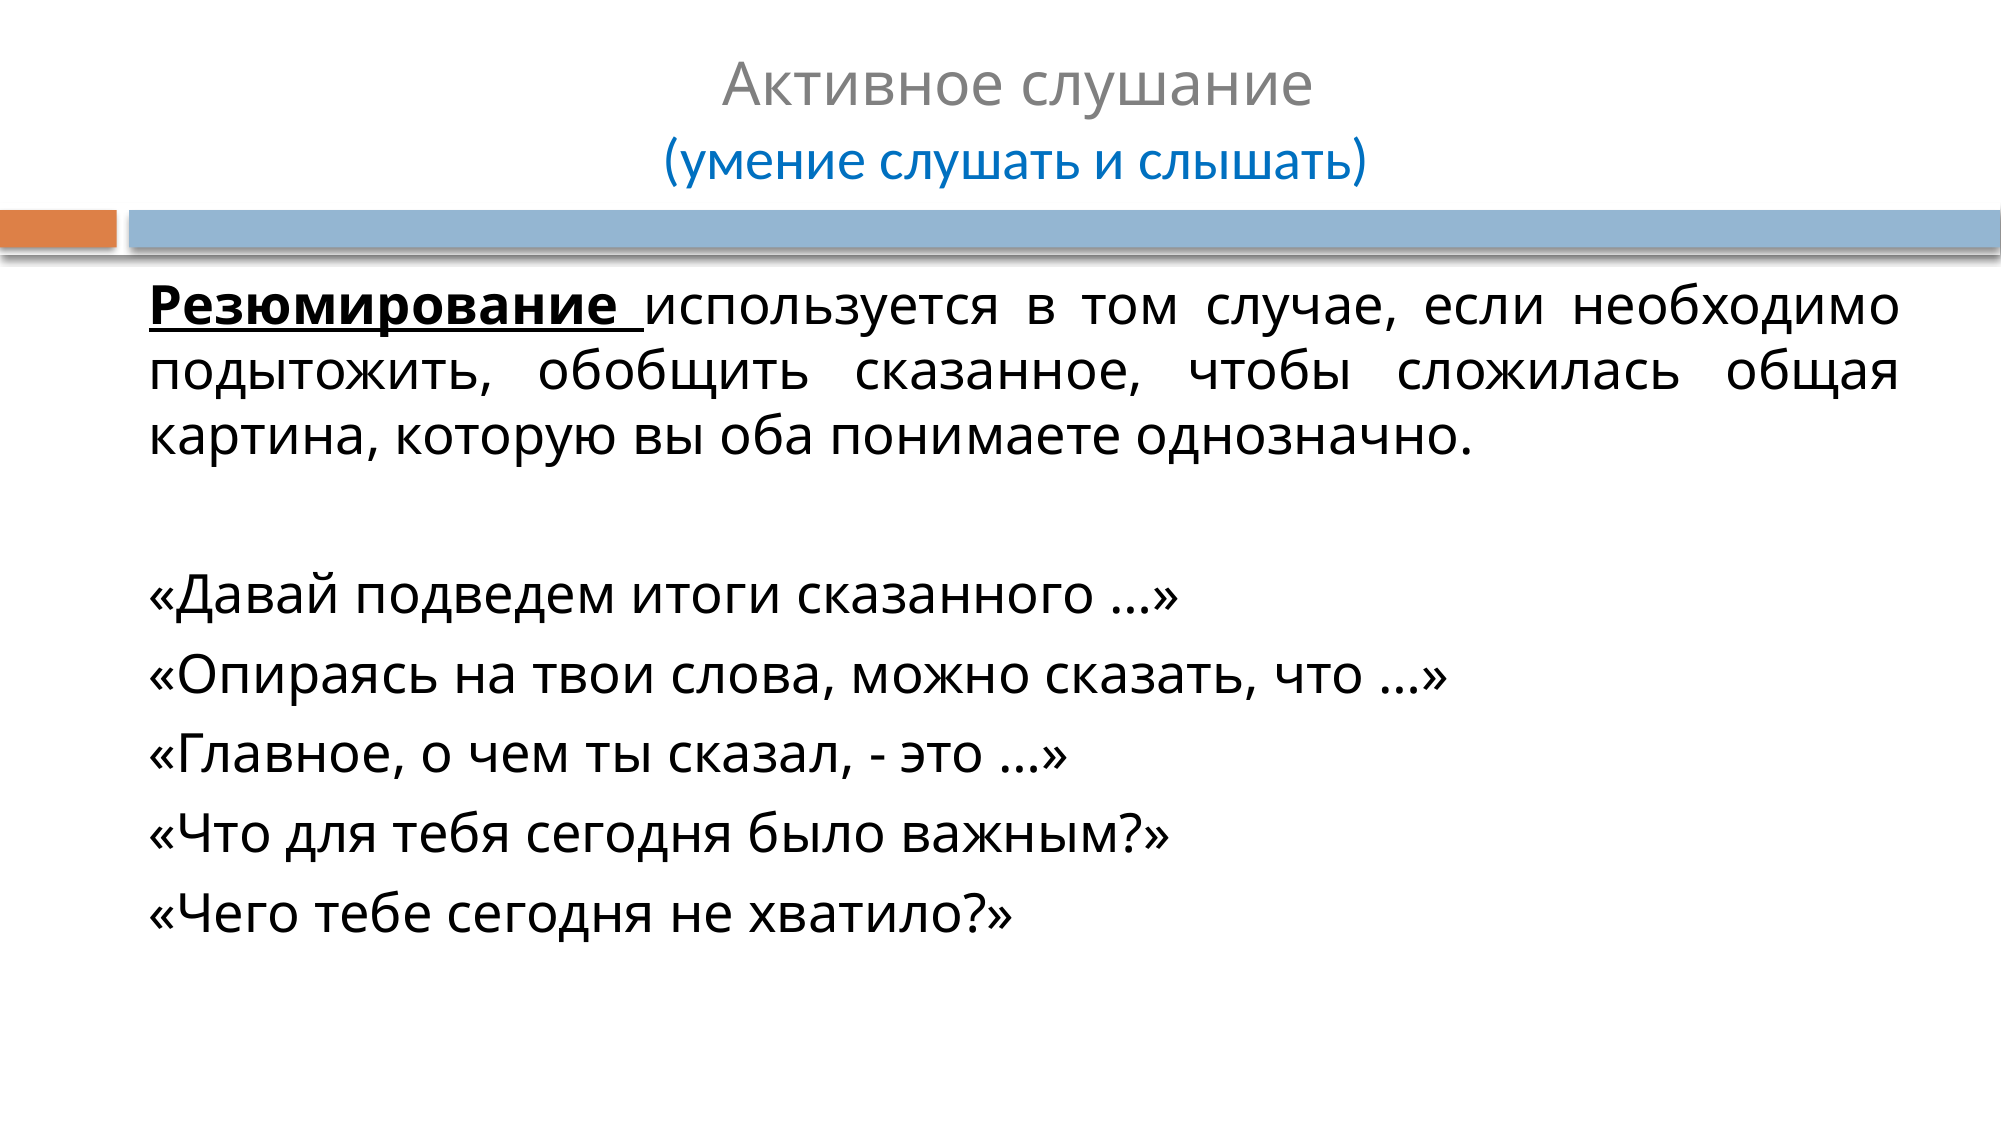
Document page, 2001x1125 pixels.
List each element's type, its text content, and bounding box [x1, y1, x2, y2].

text_box (умение слушать и слышать) [622, 113, 1410, 199]
list Резюмирование используется в том случае, если необходимо подытожить, обобщить сказанное, чтобы сложилась общая картина, которую вы оба понимаете однозначно. «Давай подведем итоги сказанного …» «Опираясь на твои слова, можно сказать, что …» «Главное, о чем ты сказал, - это …» «Что для тебя сегодня было важным?» «Чего тебе сегодня не хватило?» [133, 262, 1918, 1000]
title Активное слушание [350, 37, 1688, 126]
